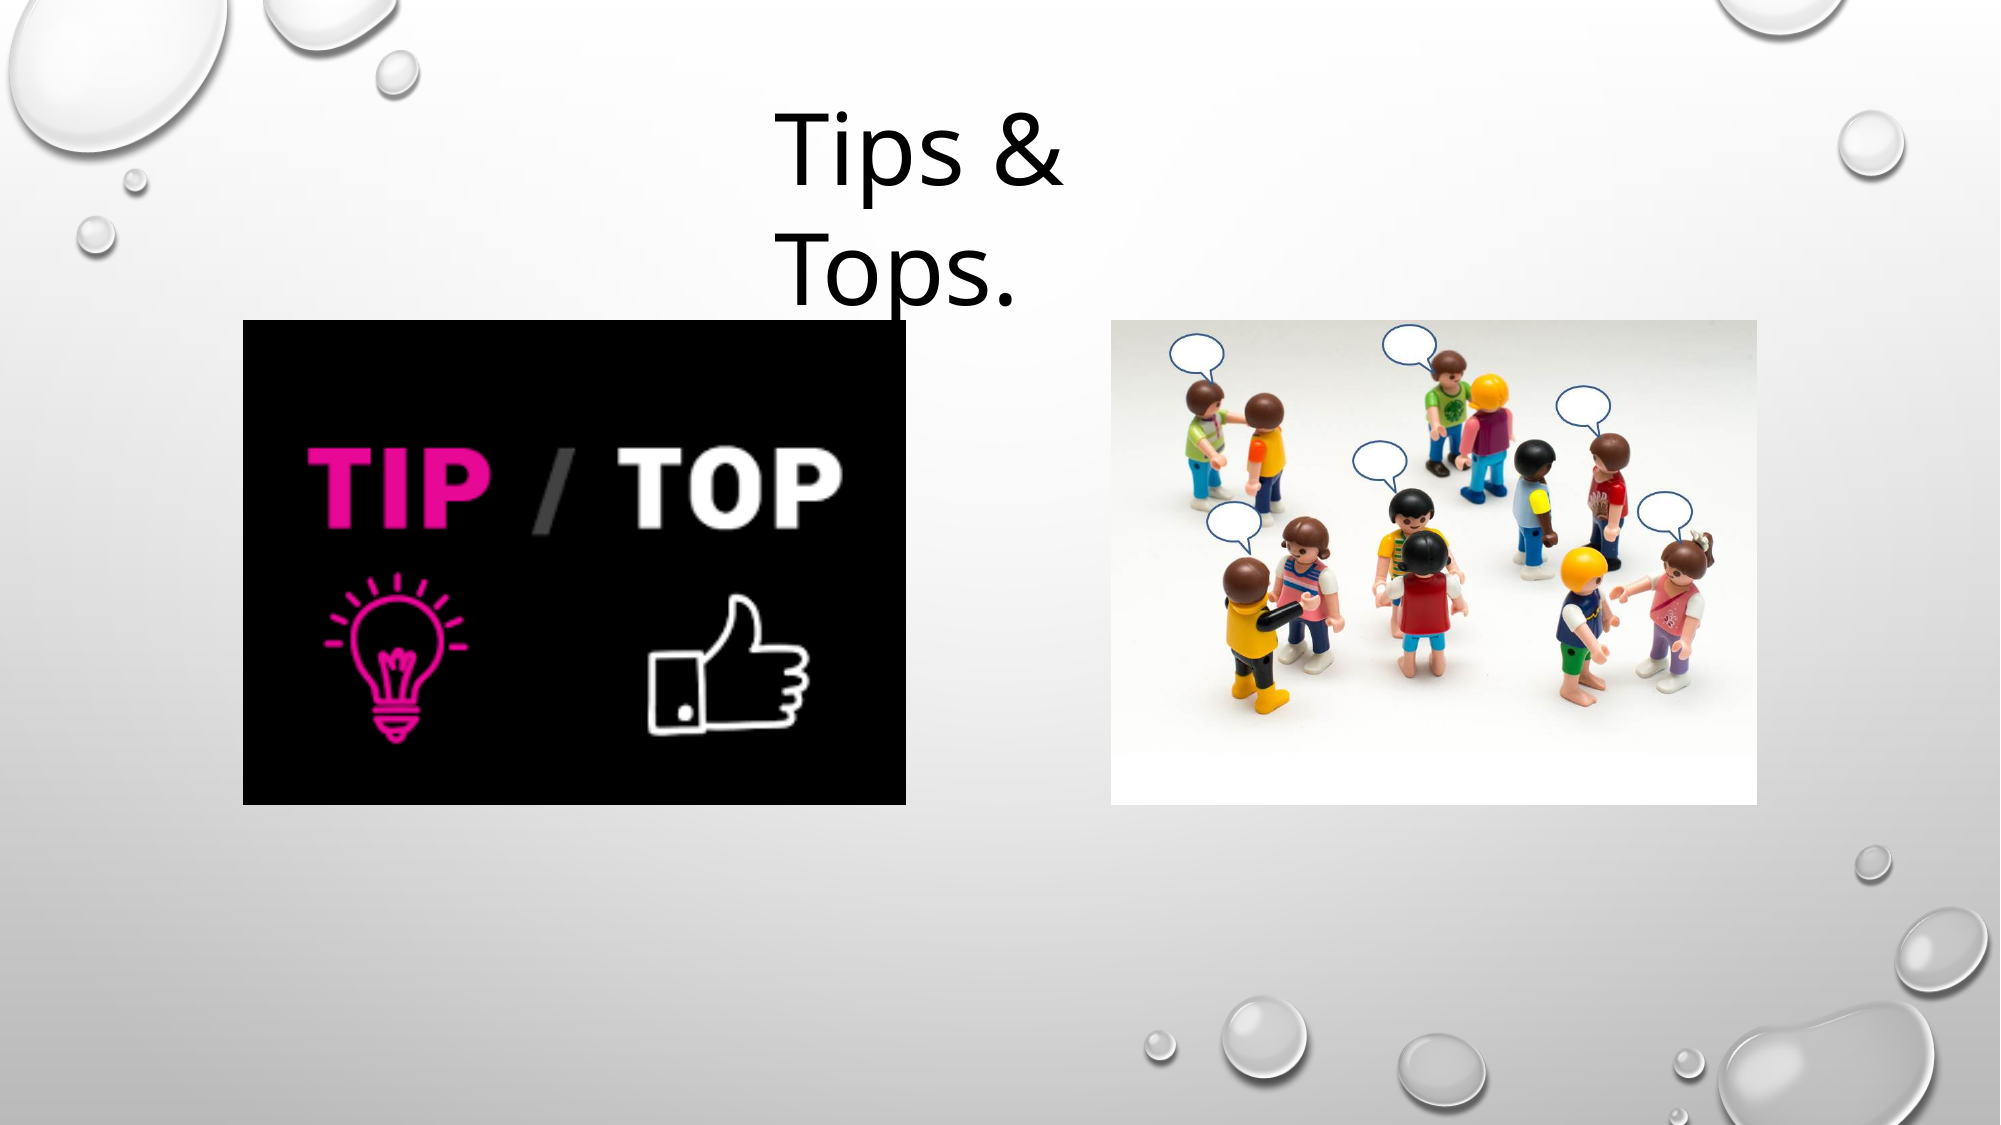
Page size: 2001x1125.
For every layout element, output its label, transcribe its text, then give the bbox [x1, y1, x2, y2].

picture [0, 0, 2000, 1125]
text_box Tips & Tops. [759, 78, 1270, 333]
